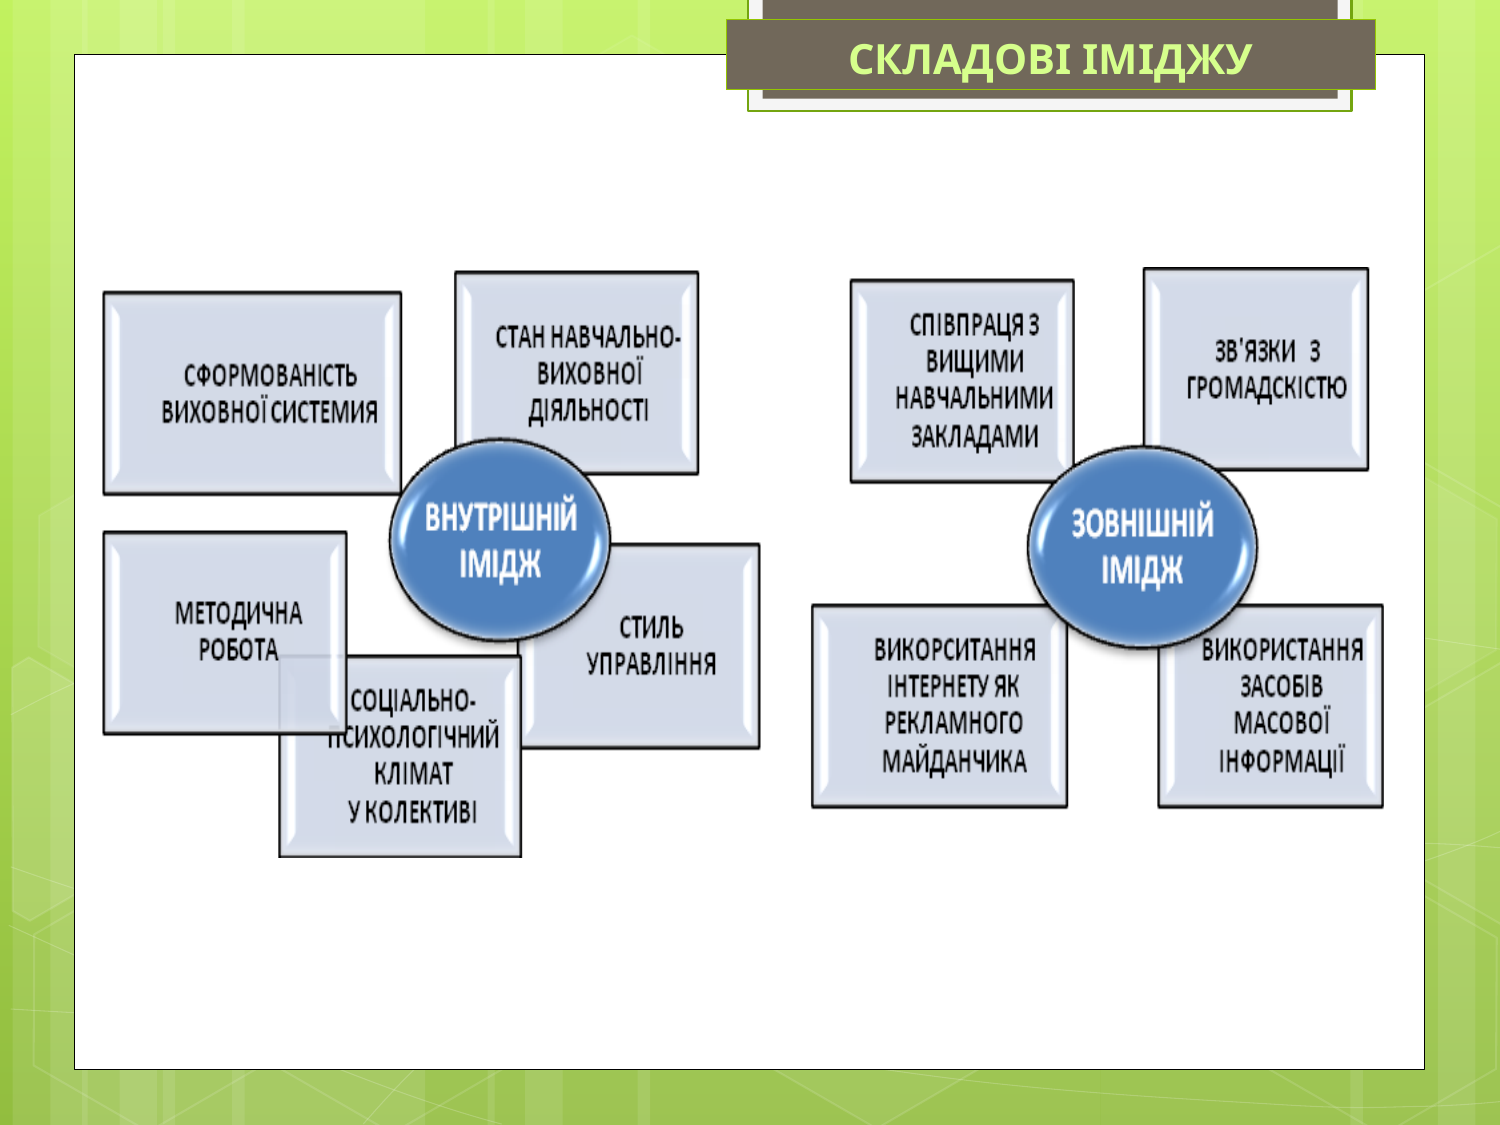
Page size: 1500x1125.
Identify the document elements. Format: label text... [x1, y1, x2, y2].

picture [100, 266, 1389, 858]
text_box СКЛАДОВІ ІМІДЖУ [726, 19, 1376, 90]
